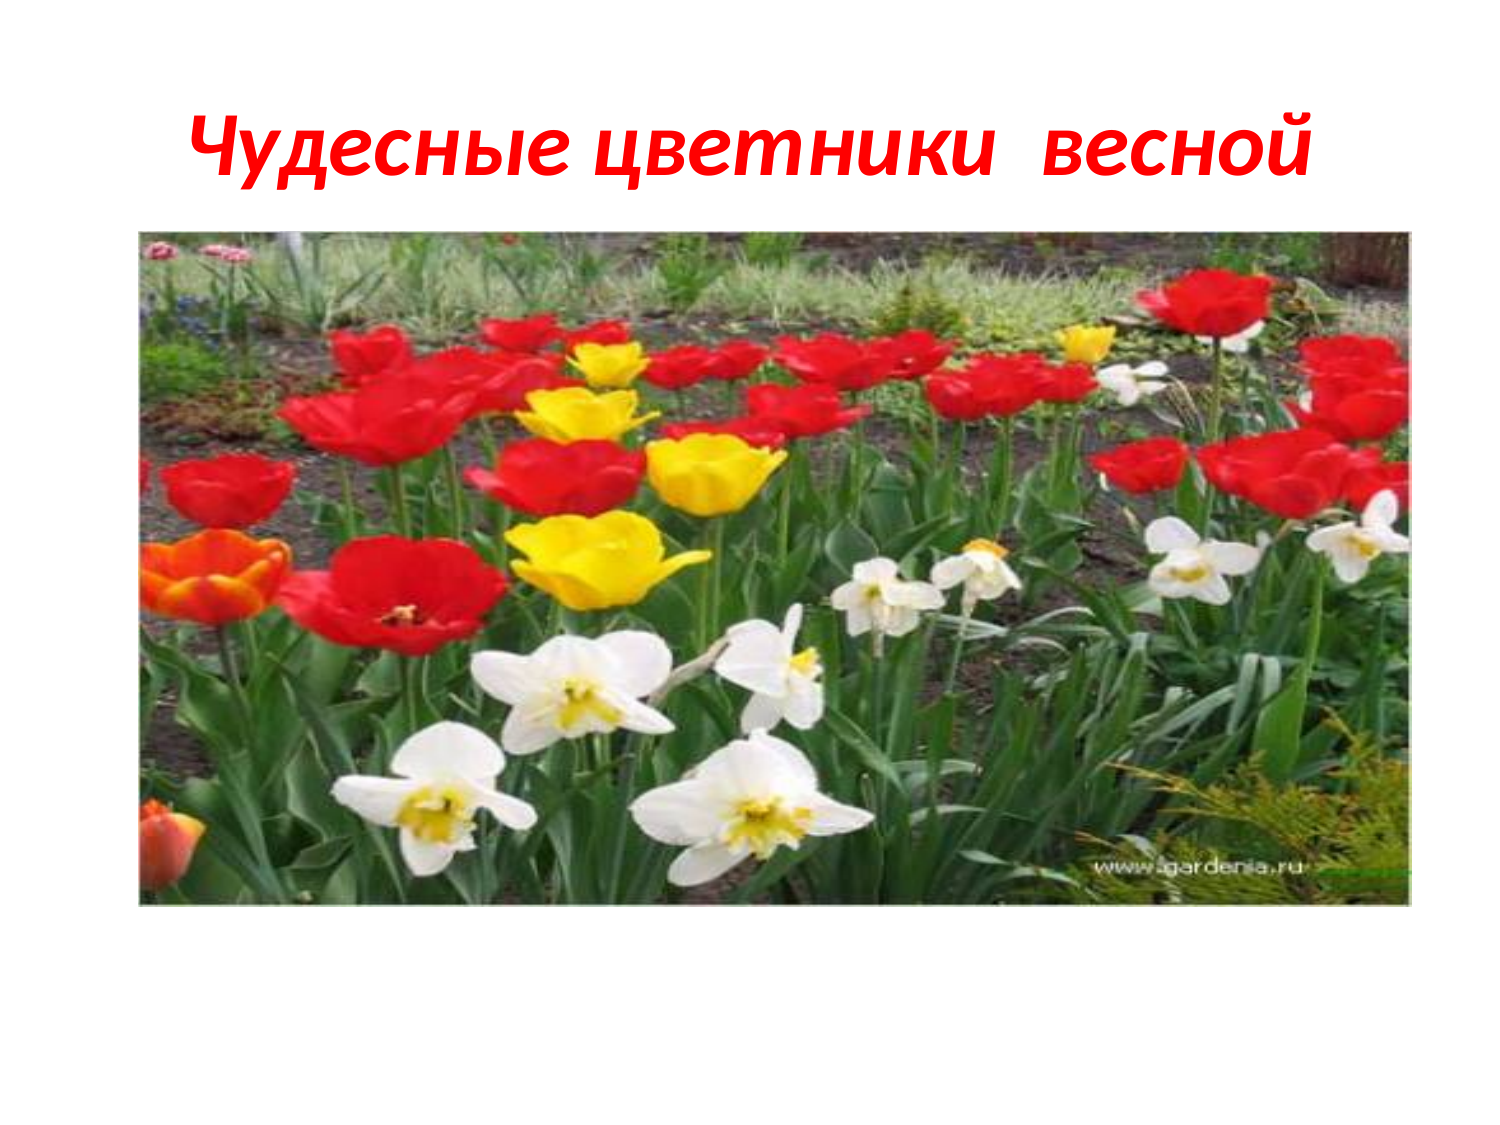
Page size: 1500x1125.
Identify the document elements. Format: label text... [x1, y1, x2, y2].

title Чудесные цветники весной [75, 45, 1425, 233]
picture [138, 231, 1412, 907]
